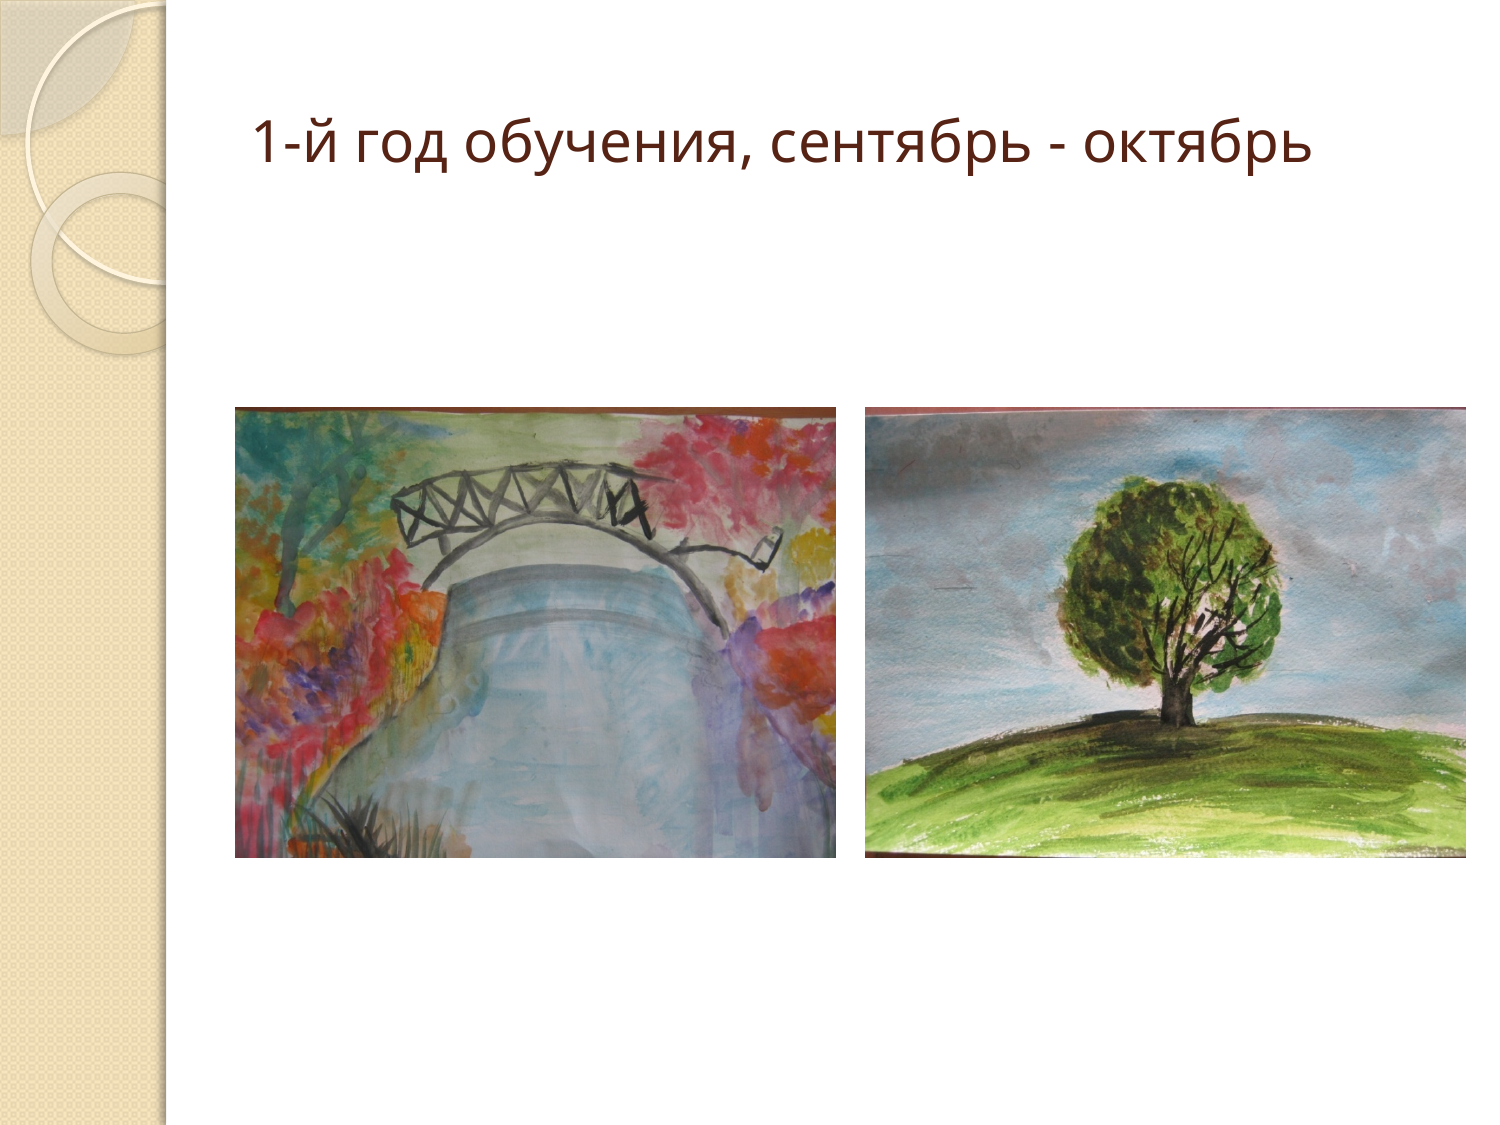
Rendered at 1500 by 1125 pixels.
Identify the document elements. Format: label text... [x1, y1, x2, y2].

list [865, 407, 1466, 858]
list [235, 407, 836, 858]
title 1-й год обучения, сентябрь - октябрь [235, 45, 1466, 233]
